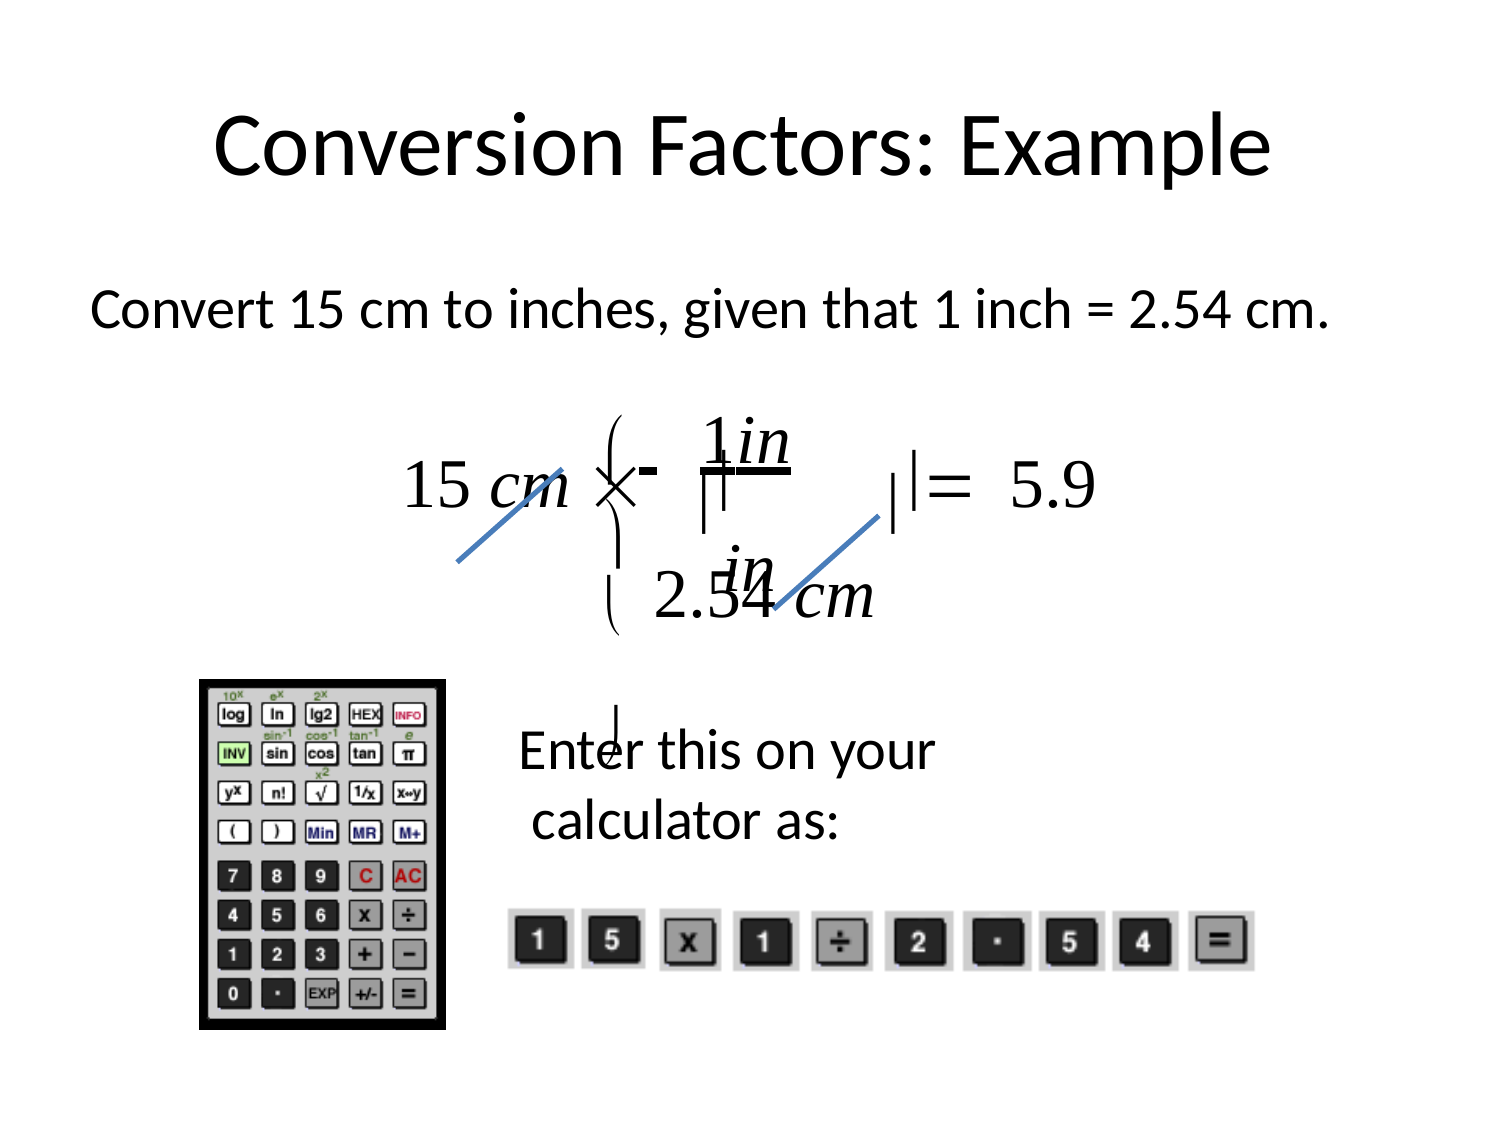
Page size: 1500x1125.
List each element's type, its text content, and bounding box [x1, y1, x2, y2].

title Conversion Factors: Example [211, 83, 1289, 270]
text_box Enter this on your calculator as: [516, 710, 943, 851]
text_box Convert 15 cm to inches, given that 1 inch = 2.54 cm. [87, 270, 1341, 340]
text_box [492, 890, 1279, 991]
text_box 1in 15 cm     5.9 in [387, 413, 1116, 606]
text_box  2.54 cm  [600, 606, 887, 710]
text_box [199, 679, 446, 1030]
